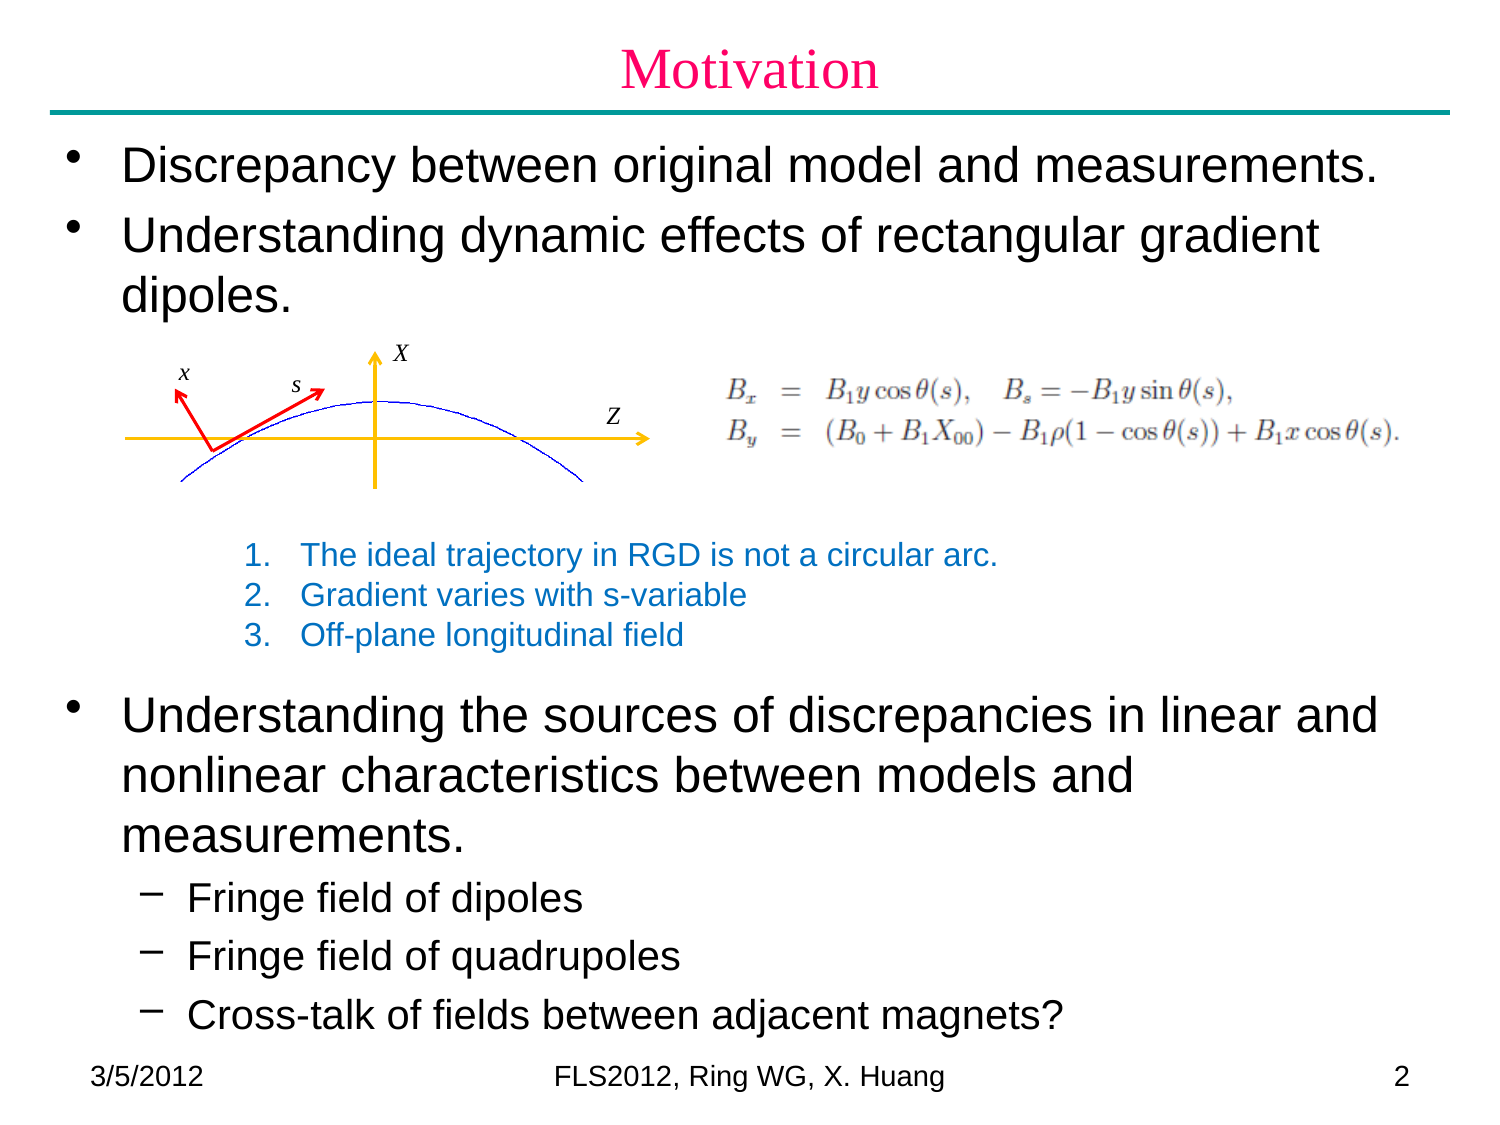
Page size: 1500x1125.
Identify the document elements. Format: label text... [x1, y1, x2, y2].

picture [693, 363, 1413, 460]
text_box The ideal trajectory in RGD is not a circular arc. Gradient varies with s-variable Off-plane longitudinal field [229, 526, 1015, 661]
title Motivation [74, 24, 1426, 106]
list Discrepancy between original model and measurements. Understanding dynamic effects of rectangular gradient dipoles. Understanding the sources of discrepancies in linear and nonlinear characteristics between models and measurements. Fringe field of dipoles Fringe field of quadrupoles Cross-talk of fields between adjacent magnets? [49, 124, 1451, 1038]
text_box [124, 338, 651, 489]
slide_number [74, 1049, 426, 1103]
slide_number 2 [1074, 1049, 1426, 1103]
footer FLS2012, Ring WG, X. Huang [512, 1049, 988, 1103]
